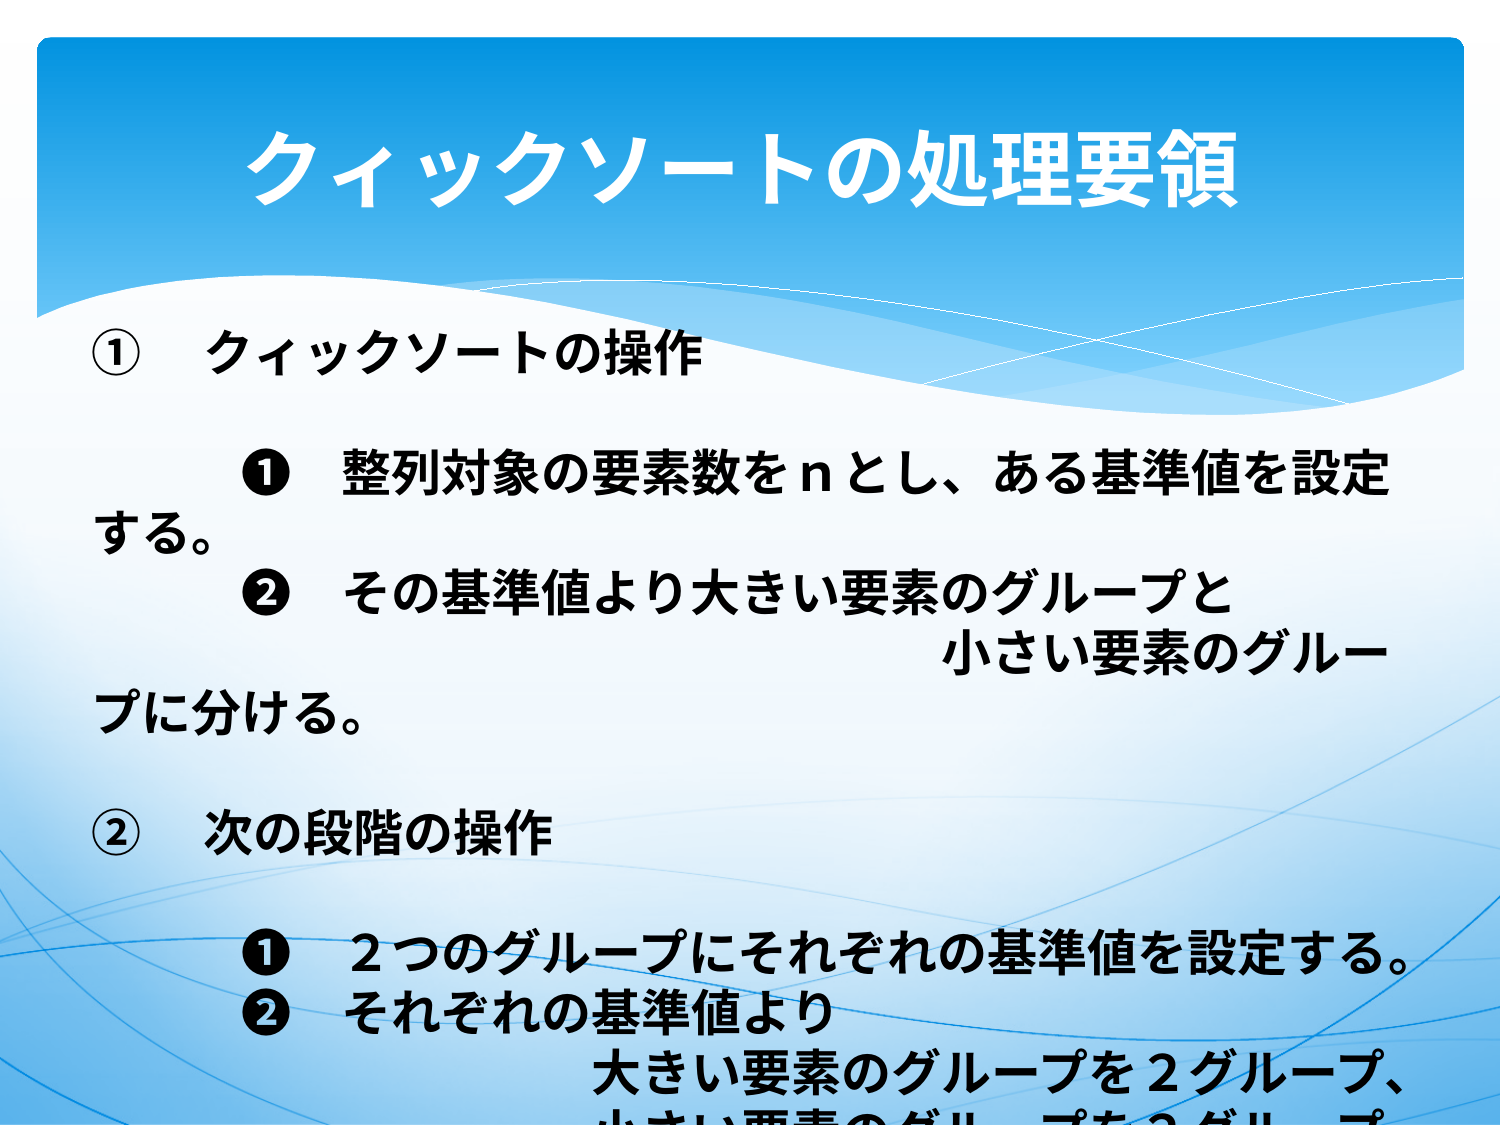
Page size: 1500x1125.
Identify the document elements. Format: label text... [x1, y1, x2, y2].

text_box ① クィックソートの操作 ❶ 整列対象の要素数をｎとし、ある基準値を設定する。 ❷ その基準値より大きい要素のグループと 小さい要素のグループに分ける。 ② 次の段階の操作 ❶ ２つのグループにそれぞれの基準値を設定する。 ❷ それぞれの基準値より 大きい要素のグループを２グループ、 小さい要素のグループを２グループ作成する。 [76, 314, 1424, 1125]
title クィックソートの処理要領 [65, 101, 1416, 232]
